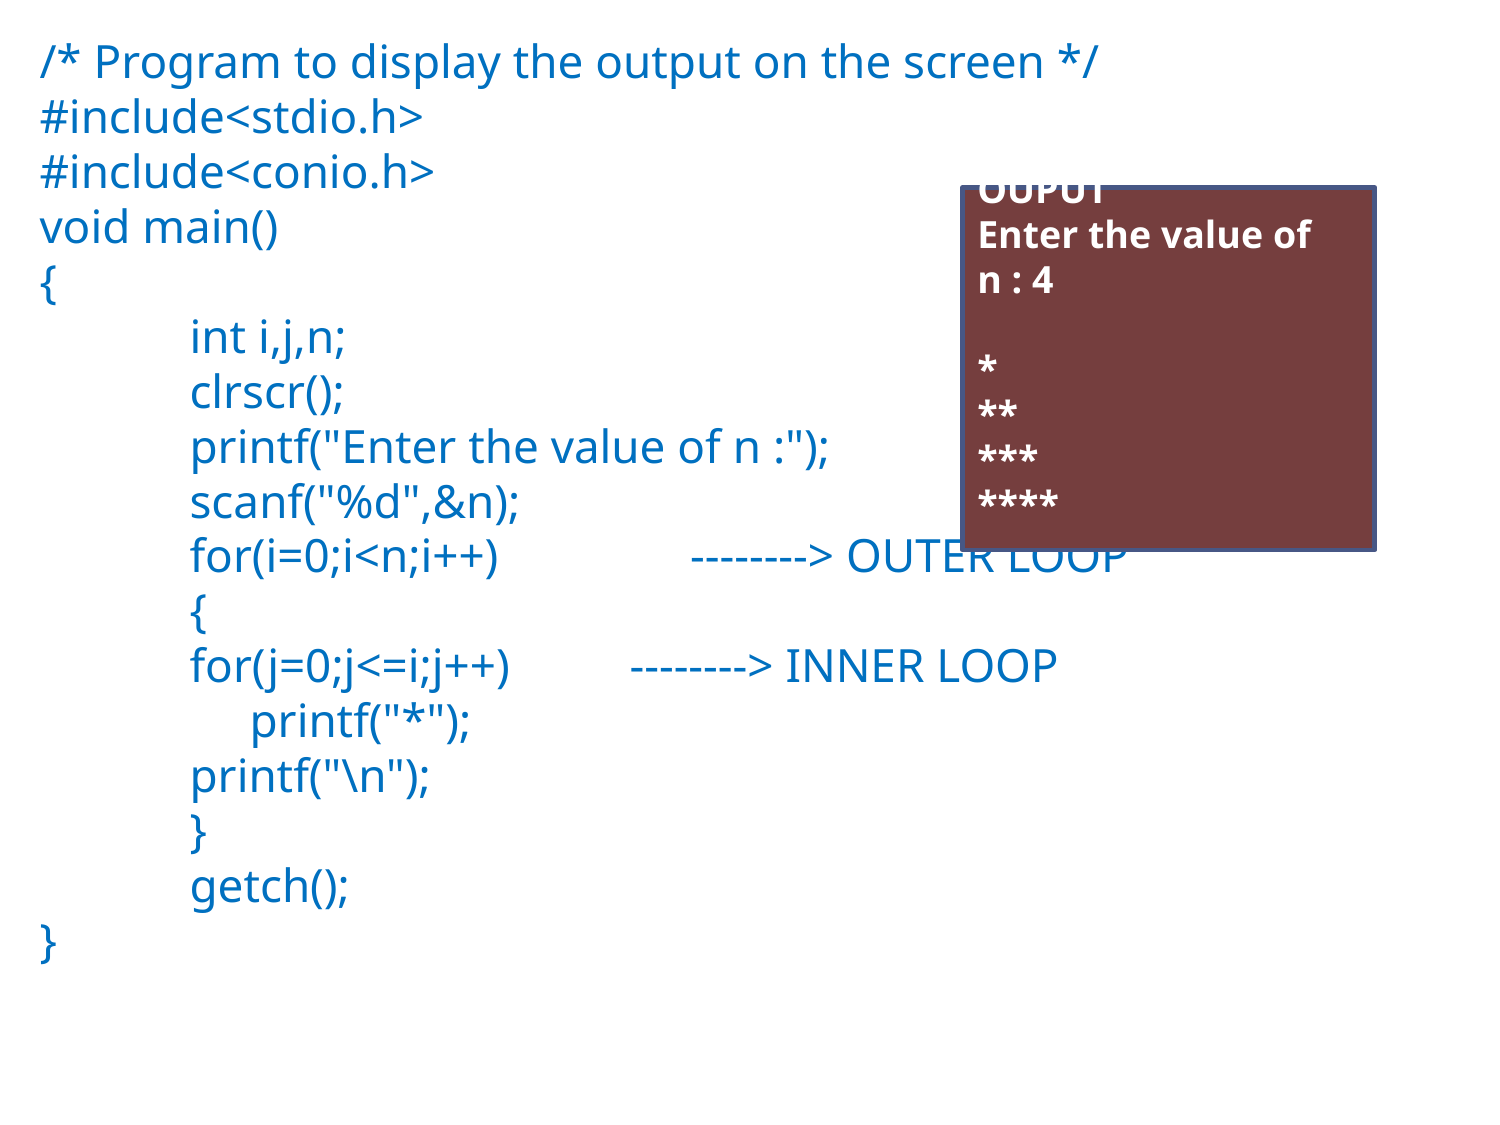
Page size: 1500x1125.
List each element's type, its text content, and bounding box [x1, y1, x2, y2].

text_box OUTPUT OUPUT Enter the value of n : 4 * ** *** **** [962, 187, 1375, 550]
text_box /* Program to display the output on the screen */ #include<stdio.h> #include<conio.h> void main() { int i,j,n; clrscr(); printf("Enter the value of n :"); scanf("%d",&n); for(i=0;i<n;i++) --------> OUTER LOOP { for(j=0;j<=i;j++) --------> INNER LOOP printf("*"); printf("\n"); } getch(); } [24, 24, 1388, 1125]
